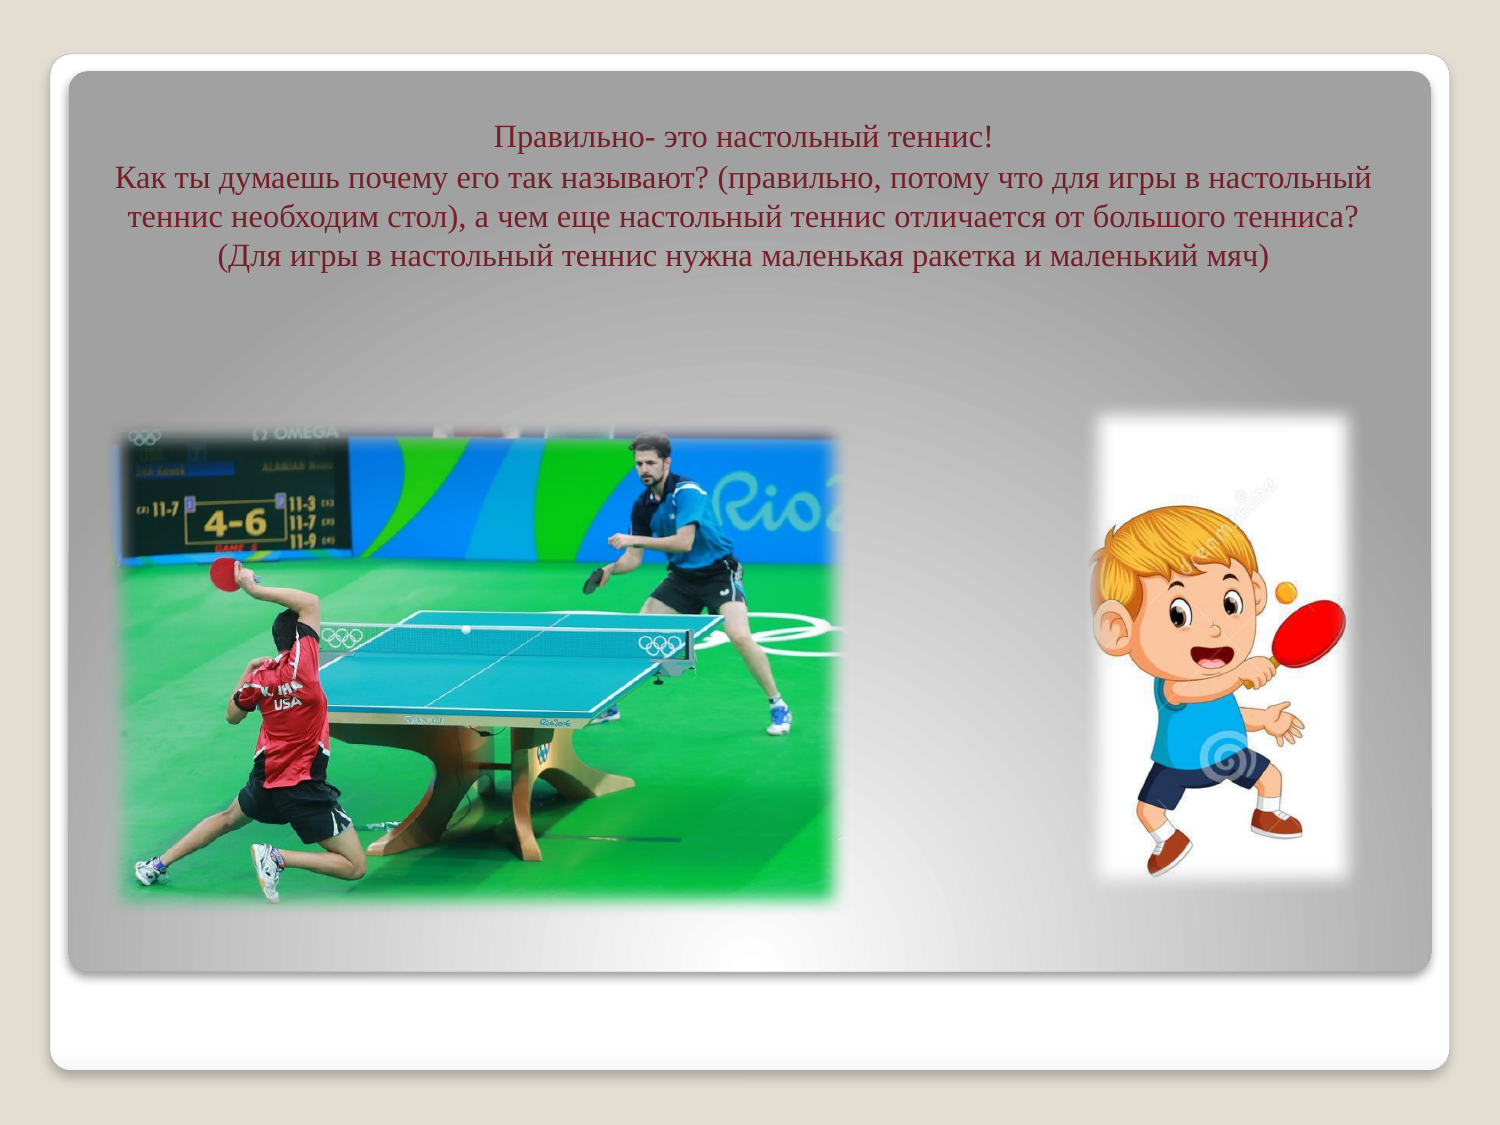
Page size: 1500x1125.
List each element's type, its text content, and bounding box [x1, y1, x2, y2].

picture [104, 420, 850, 918]
picture [1080, 396, 1365, 896]
list Правильно- это настольный теннис! Как ты думаешь почему его так называют? (правильно, потому что для игры в настольный теннис необходим стол), а чем еще настольный теннис отличается от большого тенниса? (Для игры в настольный теннис нужна маленькая ракетка и маленький мяч) [79, 78, 1400, 302]
